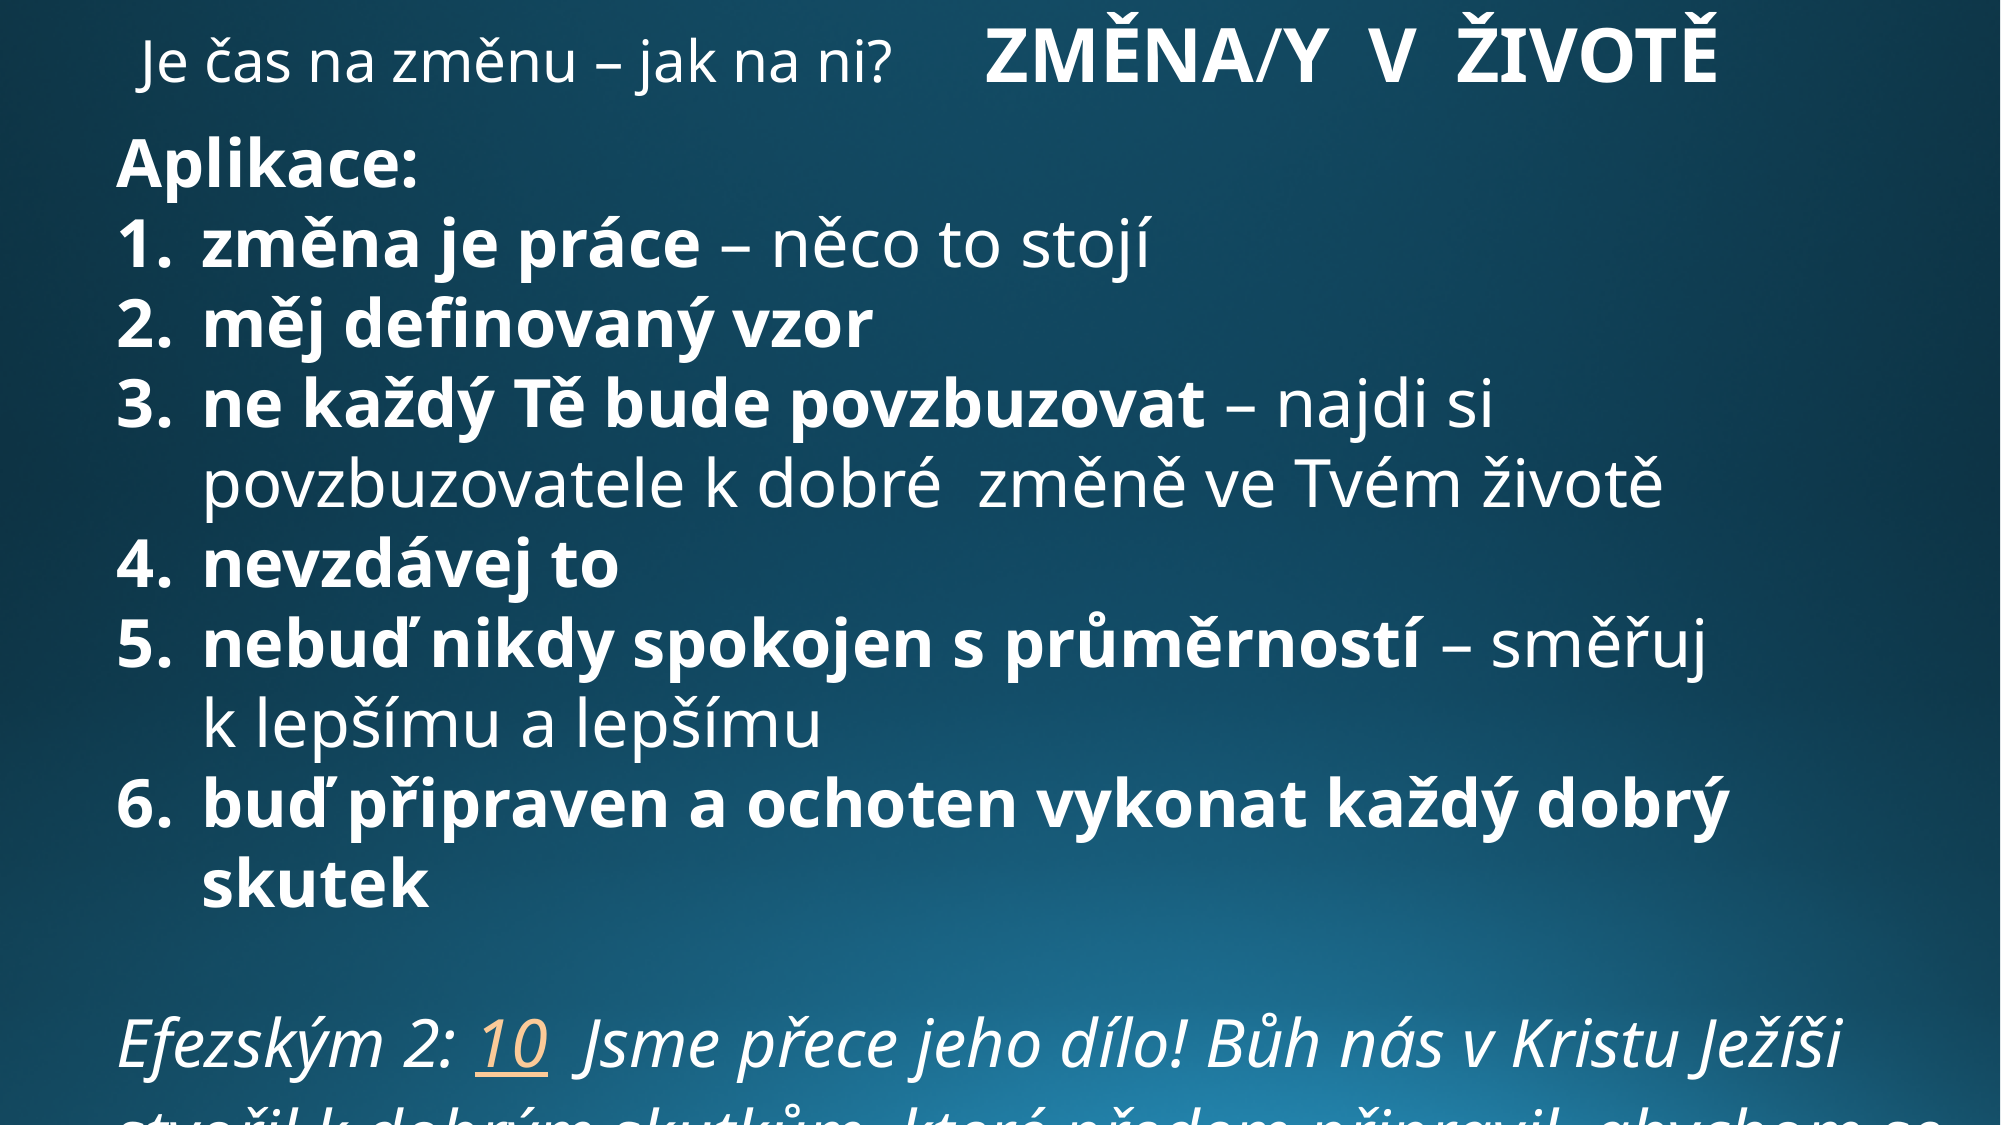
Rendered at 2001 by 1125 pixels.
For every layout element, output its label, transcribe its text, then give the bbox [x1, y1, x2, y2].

picture [0, 0, 2001, 1125]
text_box Je čas na změnu – jak na ni? ZMĚNA/Y V ŽIVOTĚ [125, 0, 1964, 105]
text_box Aplikace: změna je práce – něco to stojí měj definovaný vzor ne každý Tě bude povzbuzovat – najdi si povzbuzovatele k dobré změně ve Tvém životě nevzdávej to nebuď nikdy spokojen s průměrností – směřuj k lepšímu a lepšímu buď připraven a ochoten vykonat každý dobrý skutek Efezským 2: 10 Jsme přece jeho dílo! Bůh nás v Kristu Ježíši stvořil k dobrým skutkům, které předem připravil, abychom se jim věnovali. [102, 113, 1987, 1125]
